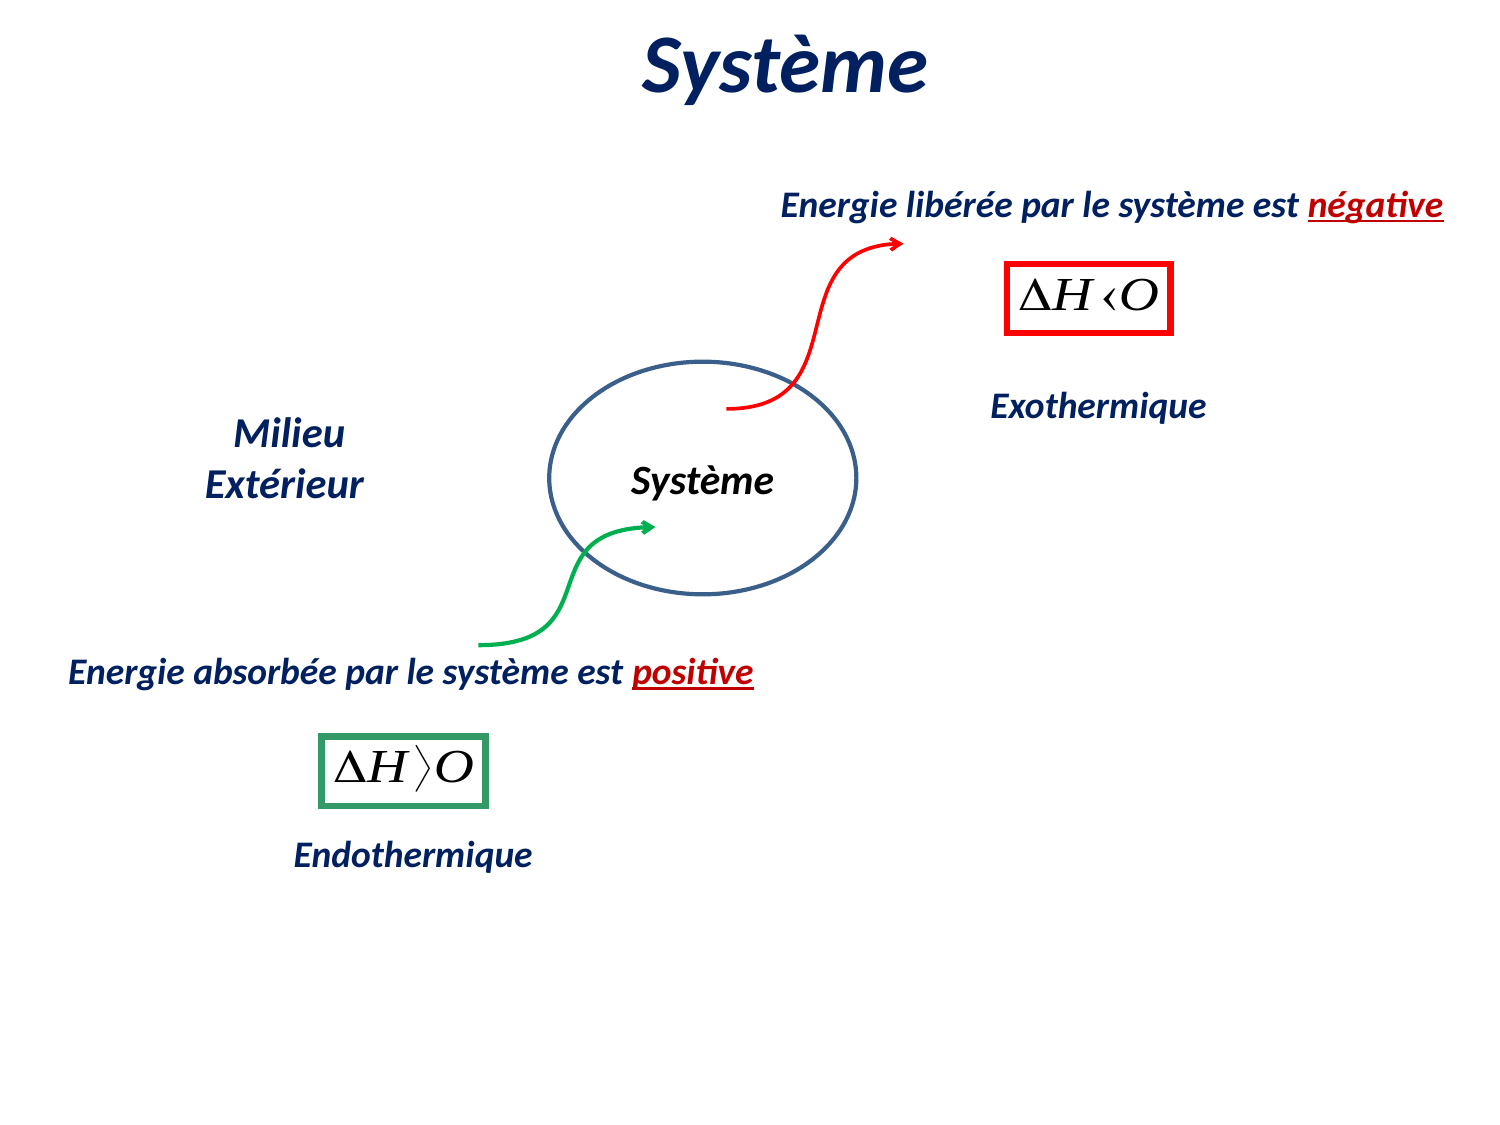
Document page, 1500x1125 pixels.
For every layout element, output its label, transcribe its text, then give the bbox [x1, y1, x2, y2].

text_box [1009, 266, 1168, 331]
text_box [726, 243, 904, 410]
text_box Endothermique [278, 822, 548, 882]
text_box Système [547, 359, 859, 597]
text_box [477, 526, 656, 646]
title Système [277, 0, 1294, 119]
text_box Energie libérée par le système est négative [765, 172, 1459, 233]
text_box Milieu Extérieur [135, 397, 443, 516]
text_box Energie absorbée par le système est positive [53, 633, 827, 752]
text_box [324, 739, 483, 803]
text_box Exothermique [975, 373, 1222, 434]
